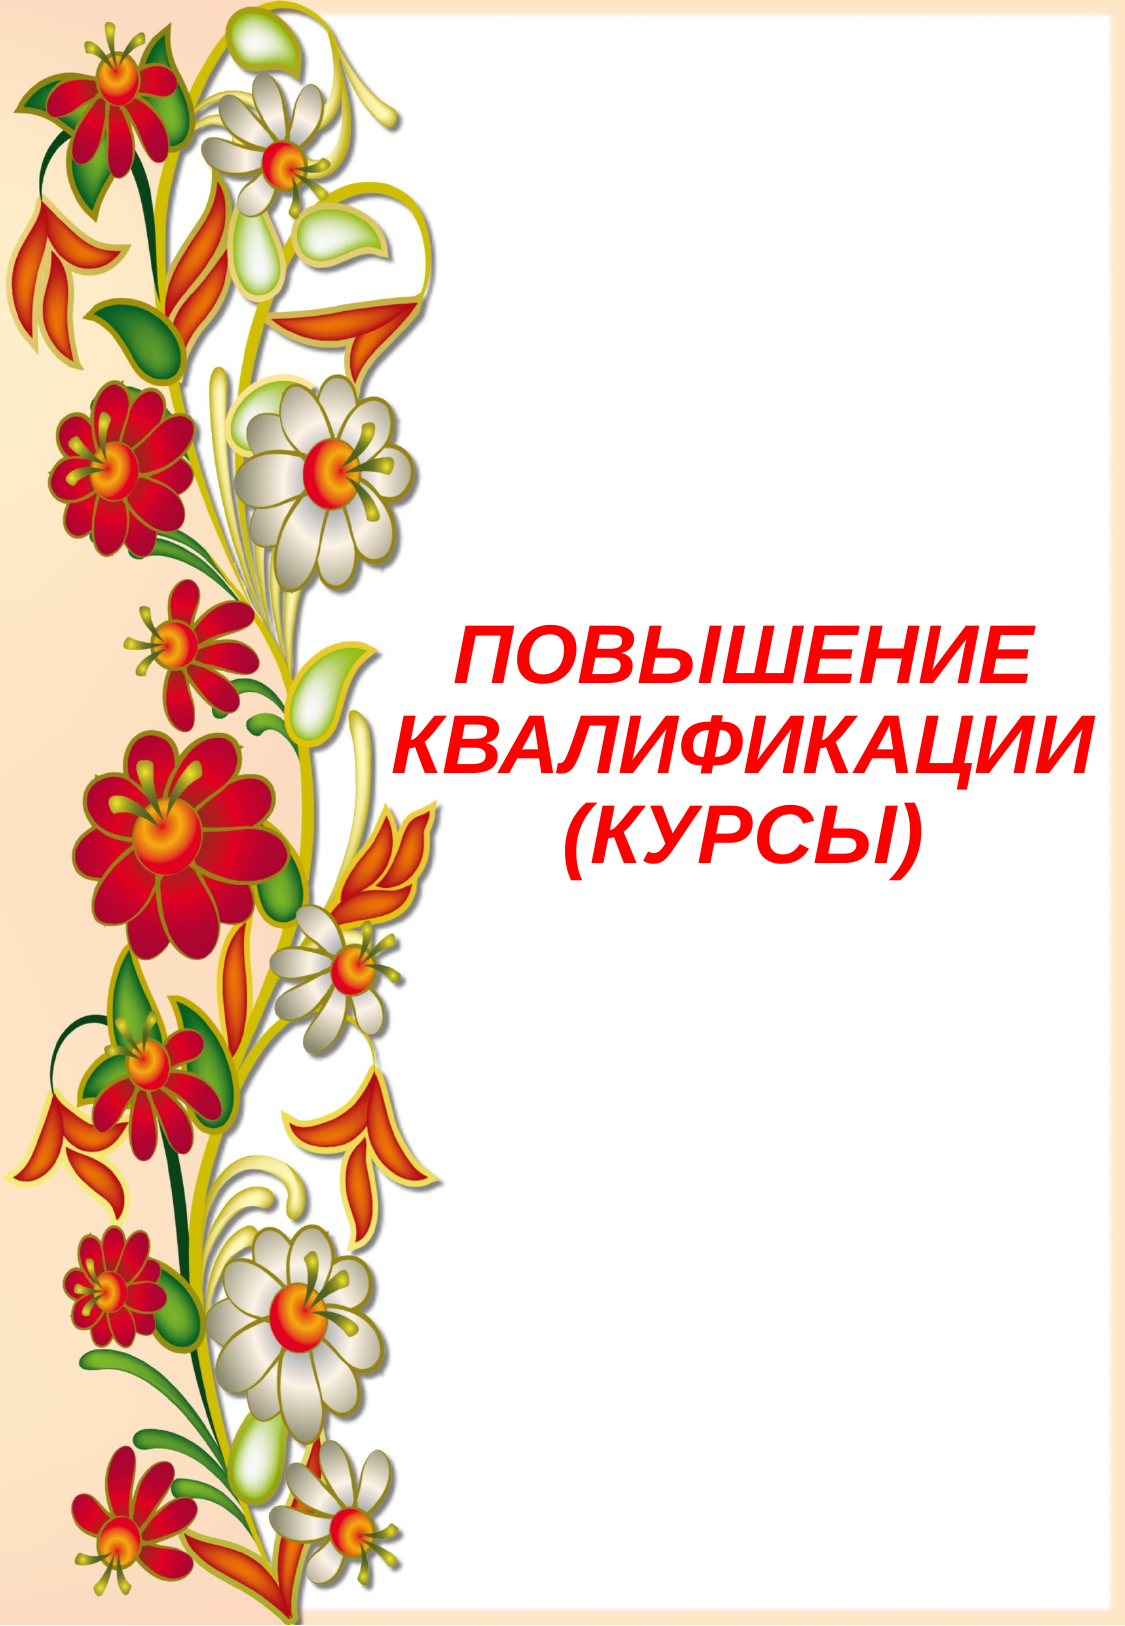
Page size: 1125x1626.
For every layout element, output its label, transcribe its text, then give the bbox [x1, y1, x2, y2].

picture [0, 0, 1125, 1625]
title ПОВЫШЕНИЕ КВАЛИФИКАЦИИ (КУРСЫ) [349, 503, 1125, 890]
